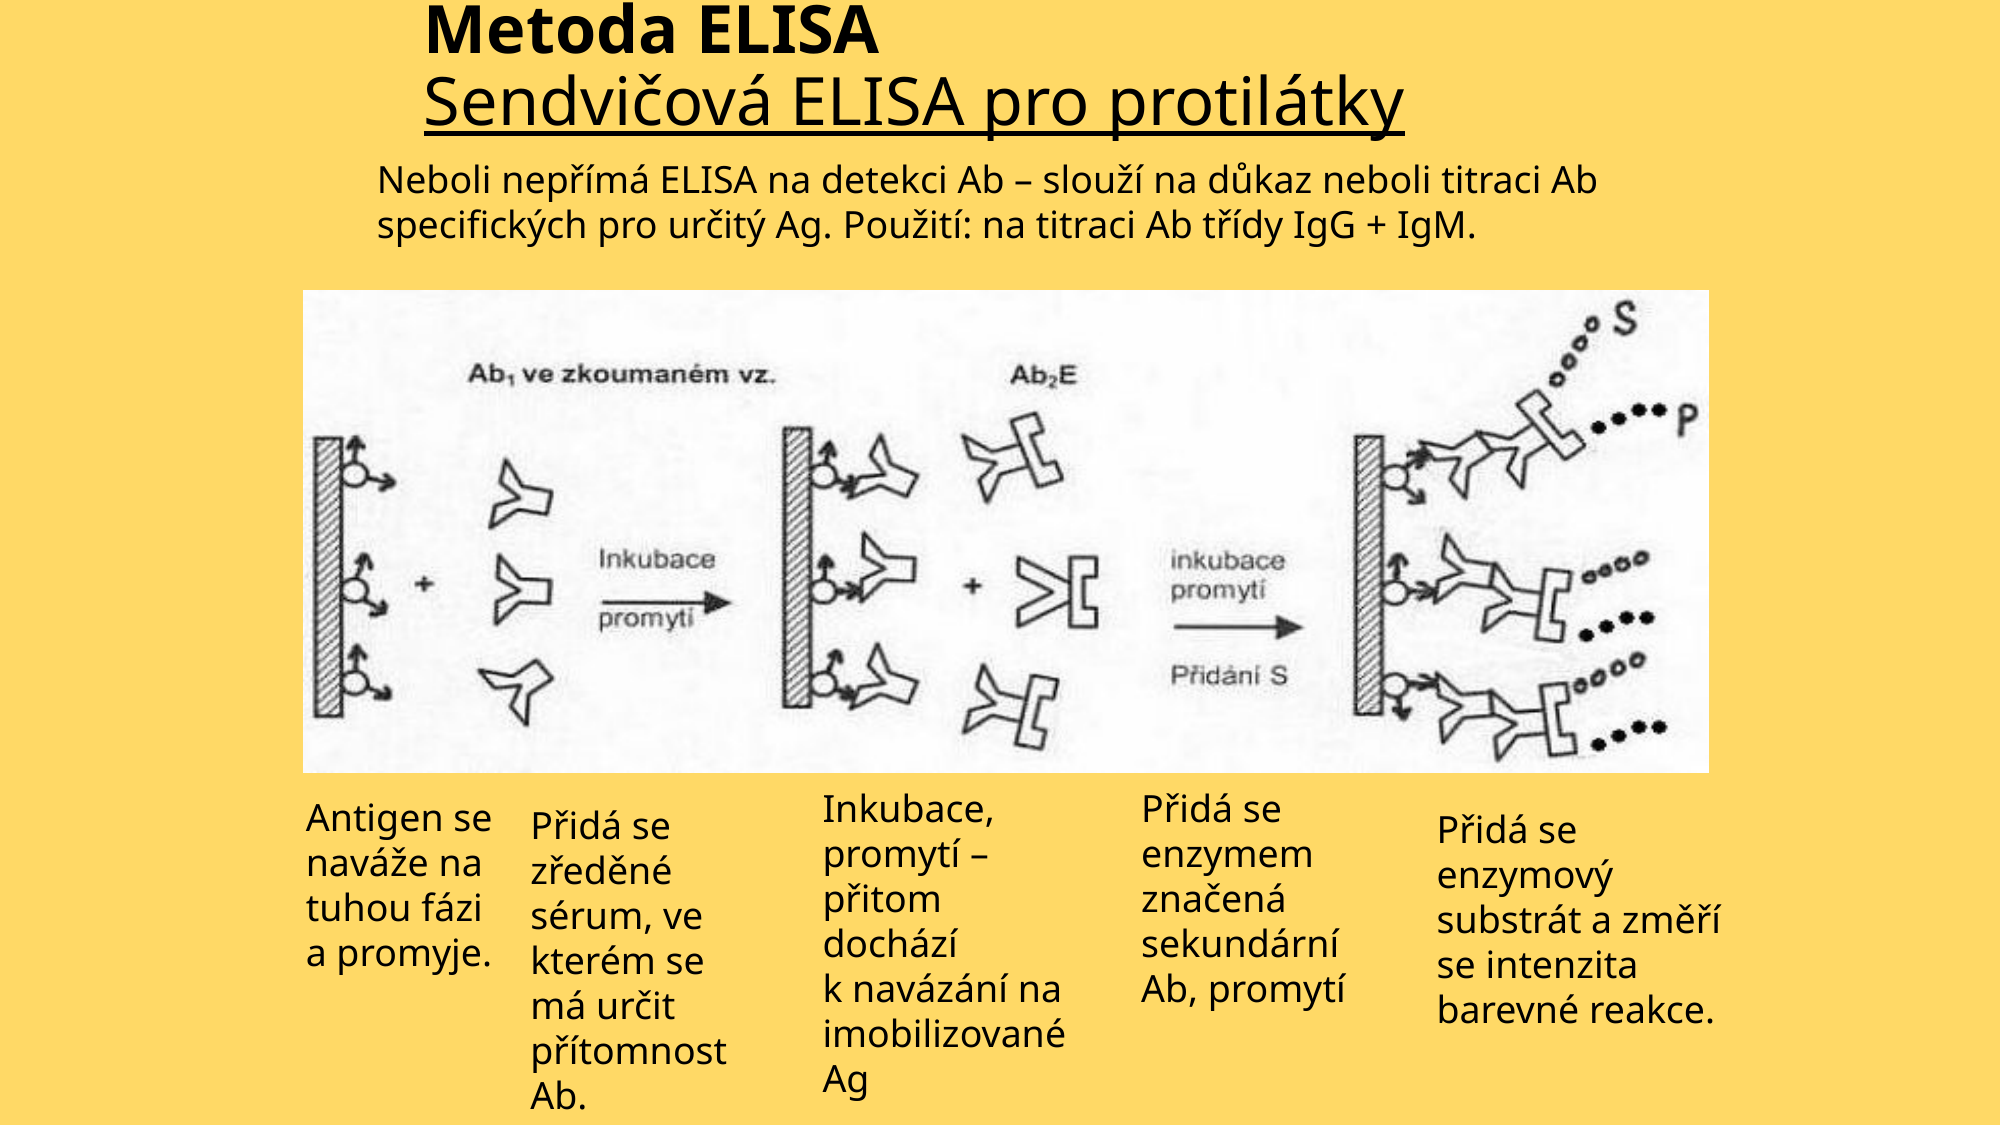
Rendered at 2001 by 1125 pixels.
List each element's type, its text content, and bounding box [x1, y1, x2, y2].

text_box Přidá se enzymový substrát a změří se intenzita barevné reakce. [1421, 798, 1750, 1039]
title Metoda ELISA Sendvičová ELISA pro protilátky [408, 0, 2000, 171]
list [303, 290, 1709, 773]
text_box Neboli nepřímá ELISA na detekci Ab – slouží na důkaz neboli titraci Ab specifických pro určitý Ag. Použití: na titraci Ab třídy IgG + IgM. [362, 148, 1642, 254]
text_box Přidá se zředěné sérum, ve kterém se má určit přítomnost Ab. [515, 794, 755, 1125]
text_box Inkubace, promytí – přitom dochází k navázání na imobilizované Ag [807, 777, 1083, 1108]
text_box Antigen se naváže na tuhou fázi a promyje. [291, 786, 528, 982]
text_box Přidá se enzymem značená sekundární Ab, promytí [1126, 777, 1378, 1018]
